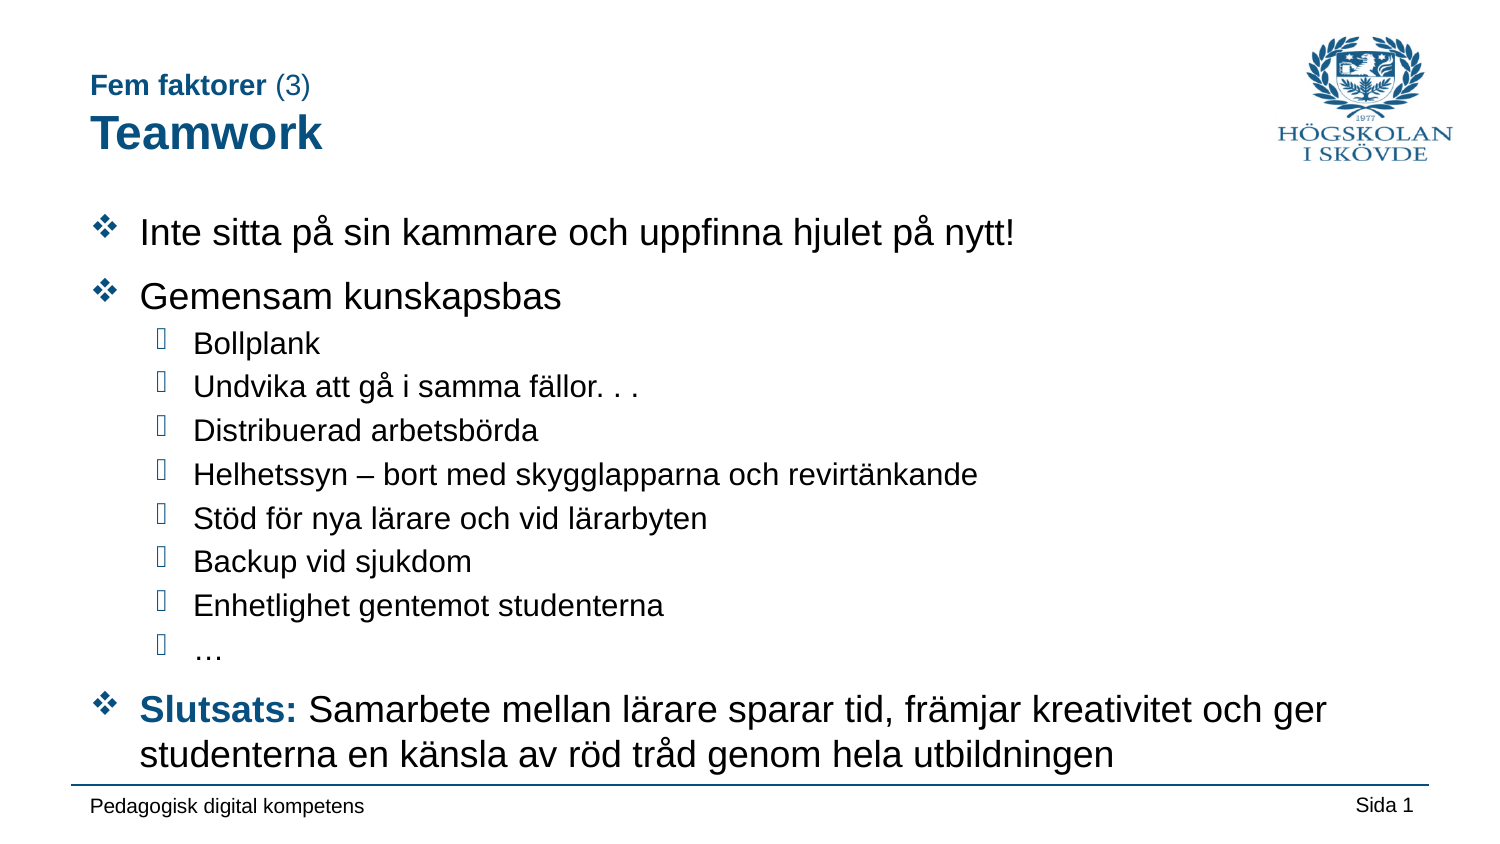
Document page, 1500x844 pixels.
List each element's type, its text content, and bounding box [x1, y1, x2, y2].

list Inte sitta på sin kammare och uppfinna hjulet på nytt! Gemensam kunskapsbas Bollplank Undvika att gå i samma fällor. . . Distribuerad arbetsbörda Helhetssyn – bort med skygglapparna och revirtänkande Stöd för nya lärare och vid lärarbyten Backup vid sjukdom Enhetlighet gentemot studenterna … Slutsats: Samarbete mellan lärare sparar tid, främjar kreativitet och ger studenterna en känsla av röd tråd genom hela utbildningen [75, 200, 1425, 786]
title Fem faktorer (3) Teamwork [75, 58, 1425, 200]
